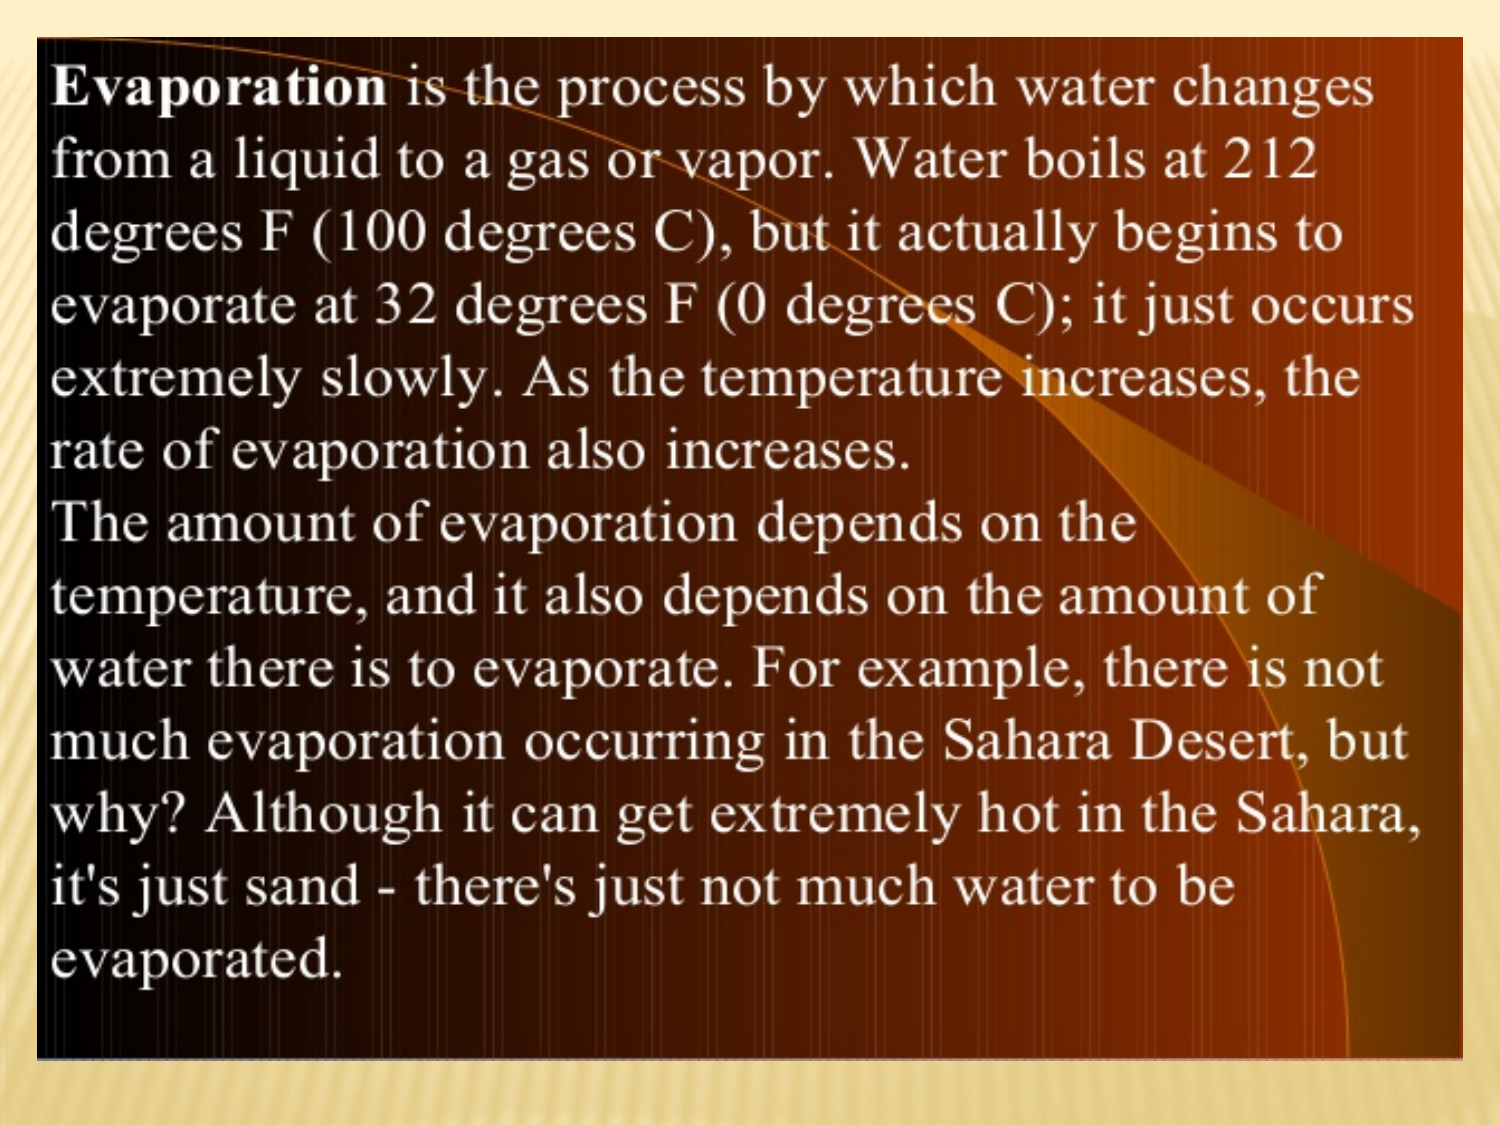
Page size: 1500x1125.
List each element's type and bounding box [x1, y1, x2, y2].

picture [37, 37, 1463, 1062]
